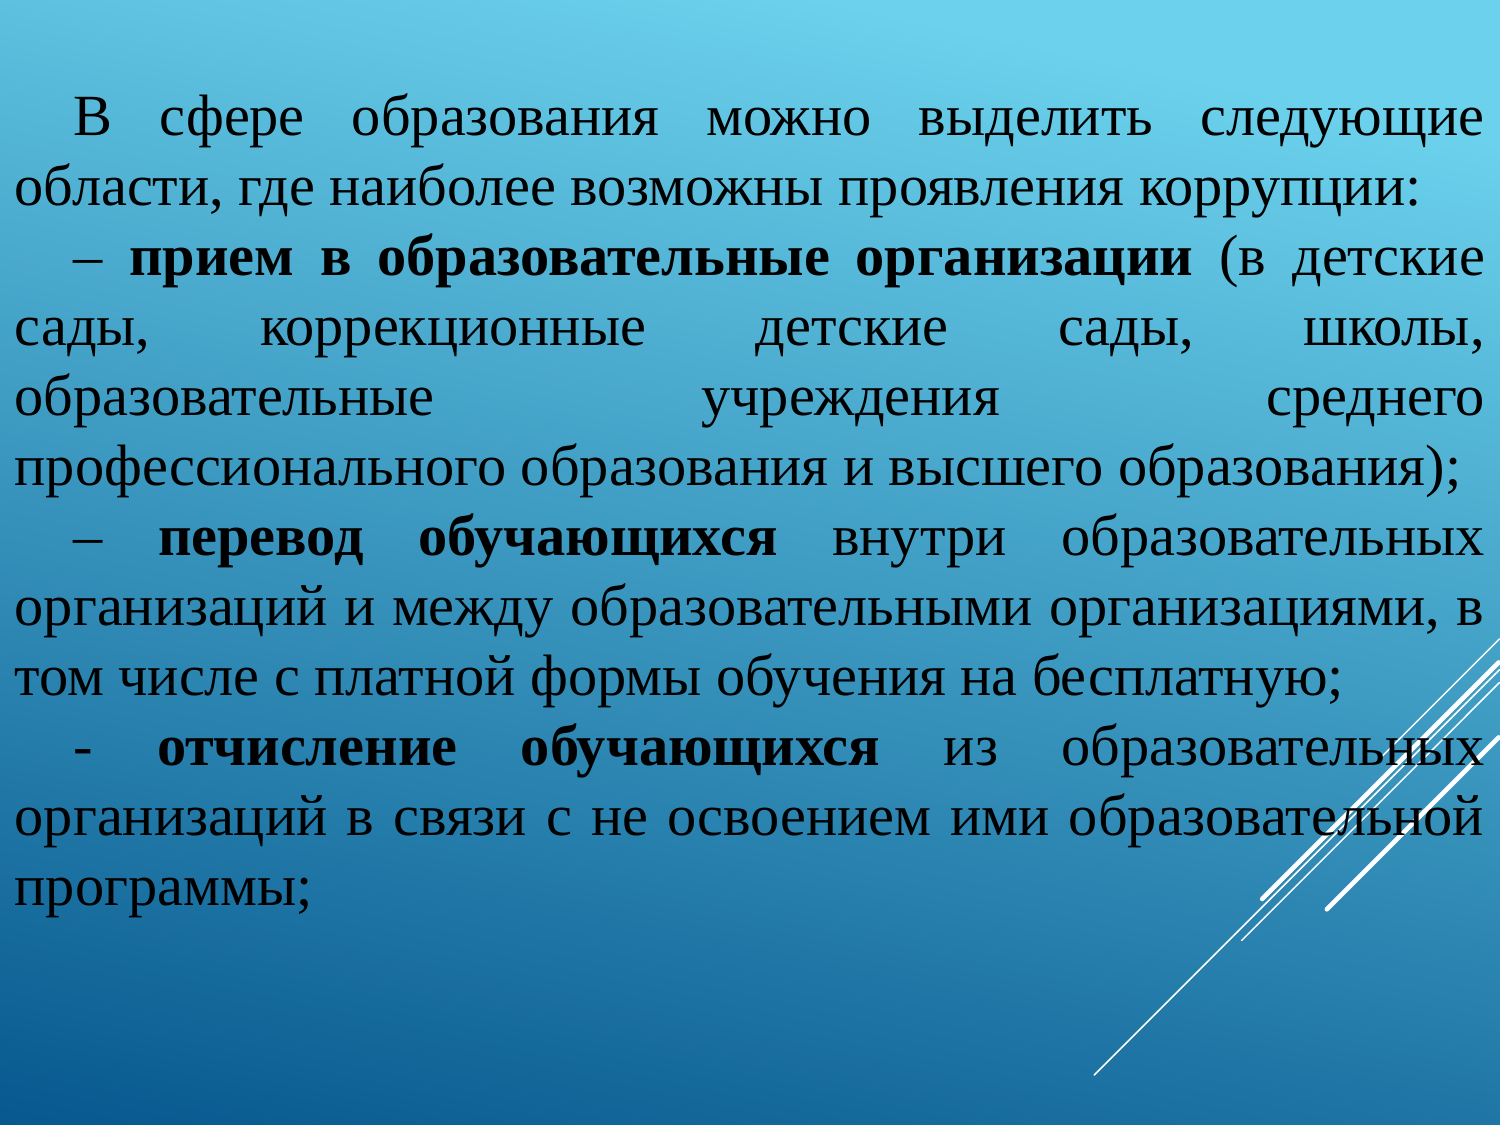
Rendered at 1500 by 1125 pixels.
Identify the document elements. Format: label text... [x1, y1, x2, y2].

text_box В сфере образования можно выделить следующие области, где наиболее возможны проявления коррупции: – прием в образовательные организации (в детские сады, коррекционные детские сады, школы, образовательные учреждения среднего профессионального образования и высшего образования); – перевод обучающихся внутри образовательных организаций и между образовательными организациями, в том числе с платной формы обучения на бесплатную; - отчисление обучающихся из образовательных организаций в связи с не освоением ими образовательной программы; [0, 0, 1500, 925]
